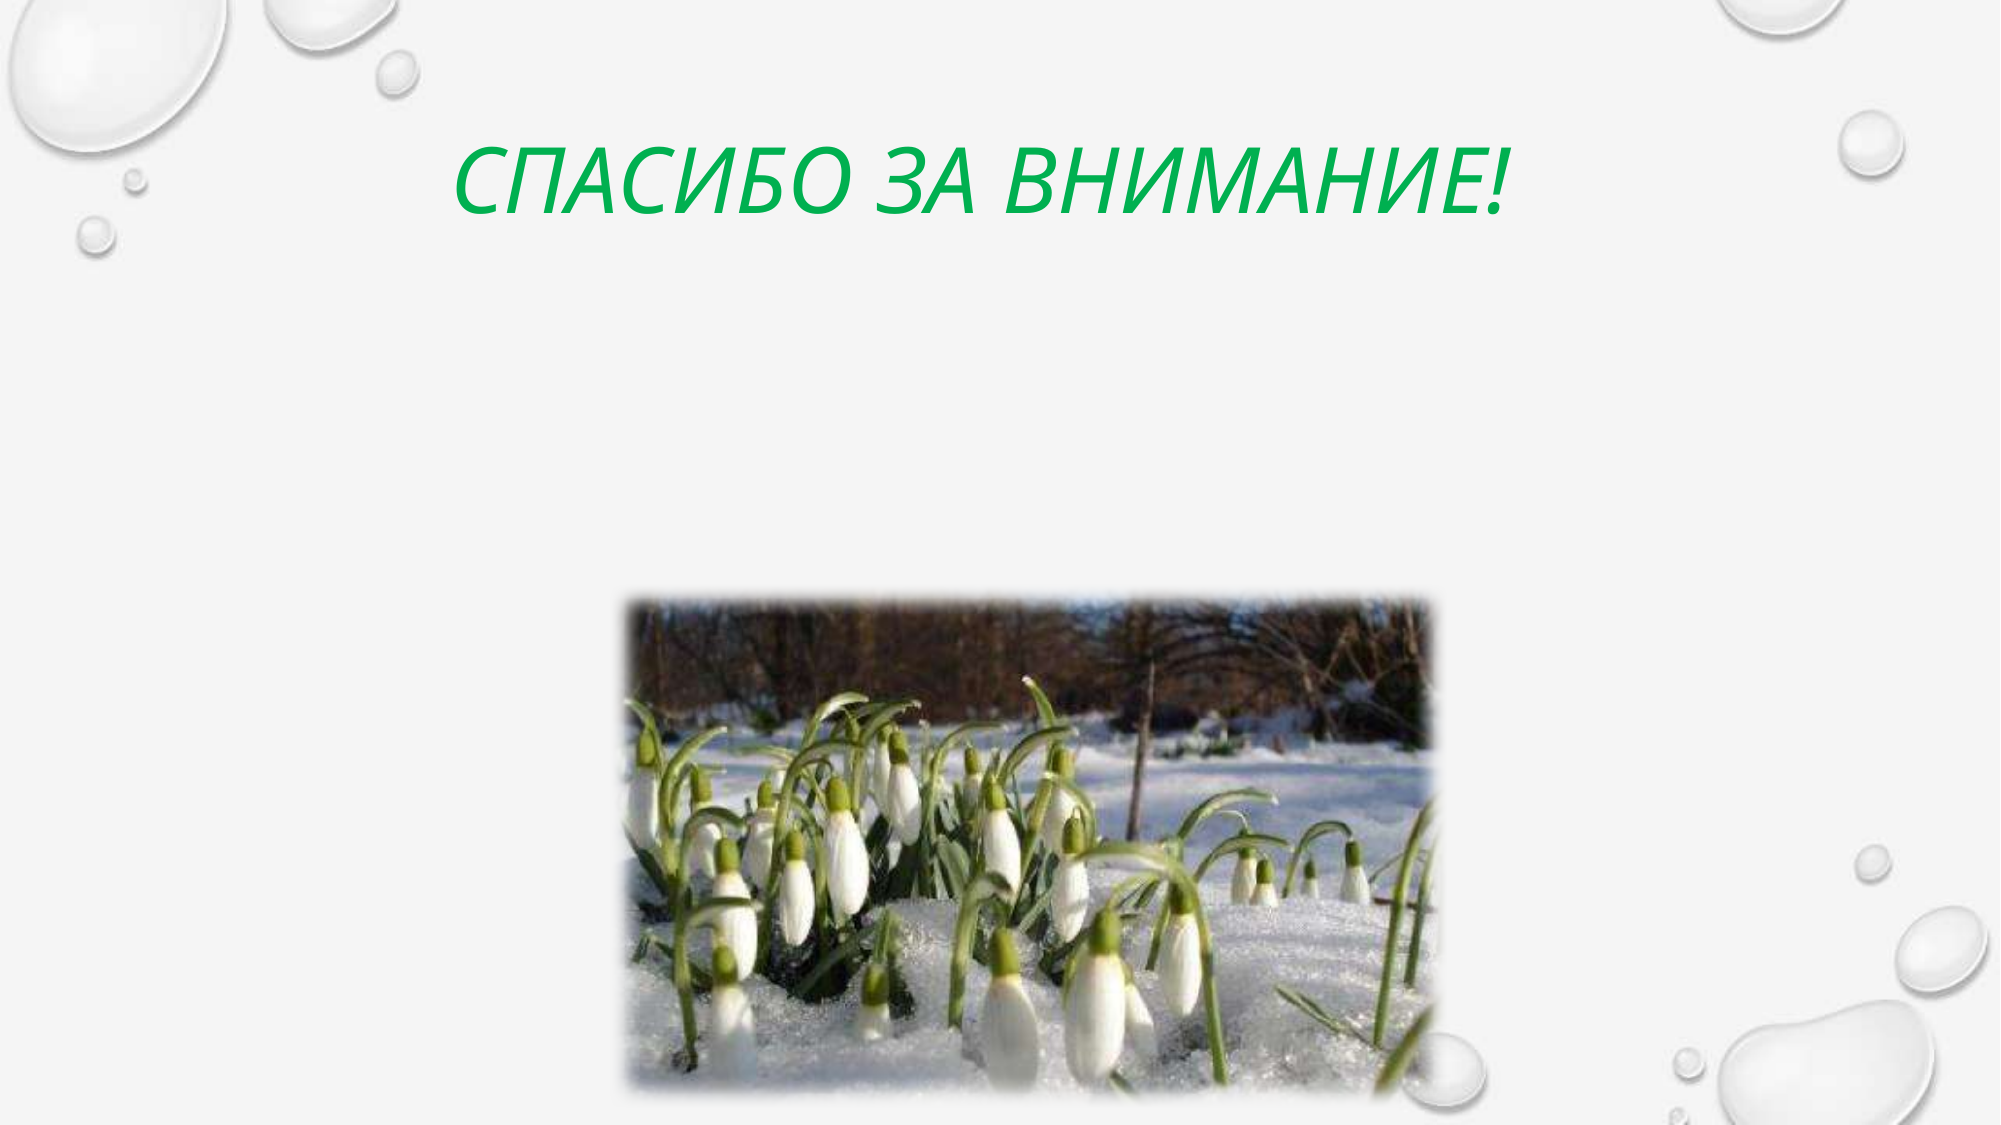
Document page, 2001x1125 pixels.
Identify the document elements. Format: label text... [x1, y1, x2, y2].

title Спасибо за внимание! [130, 52, 1832, 315]
picture [0, 0, 2000, 1125]
